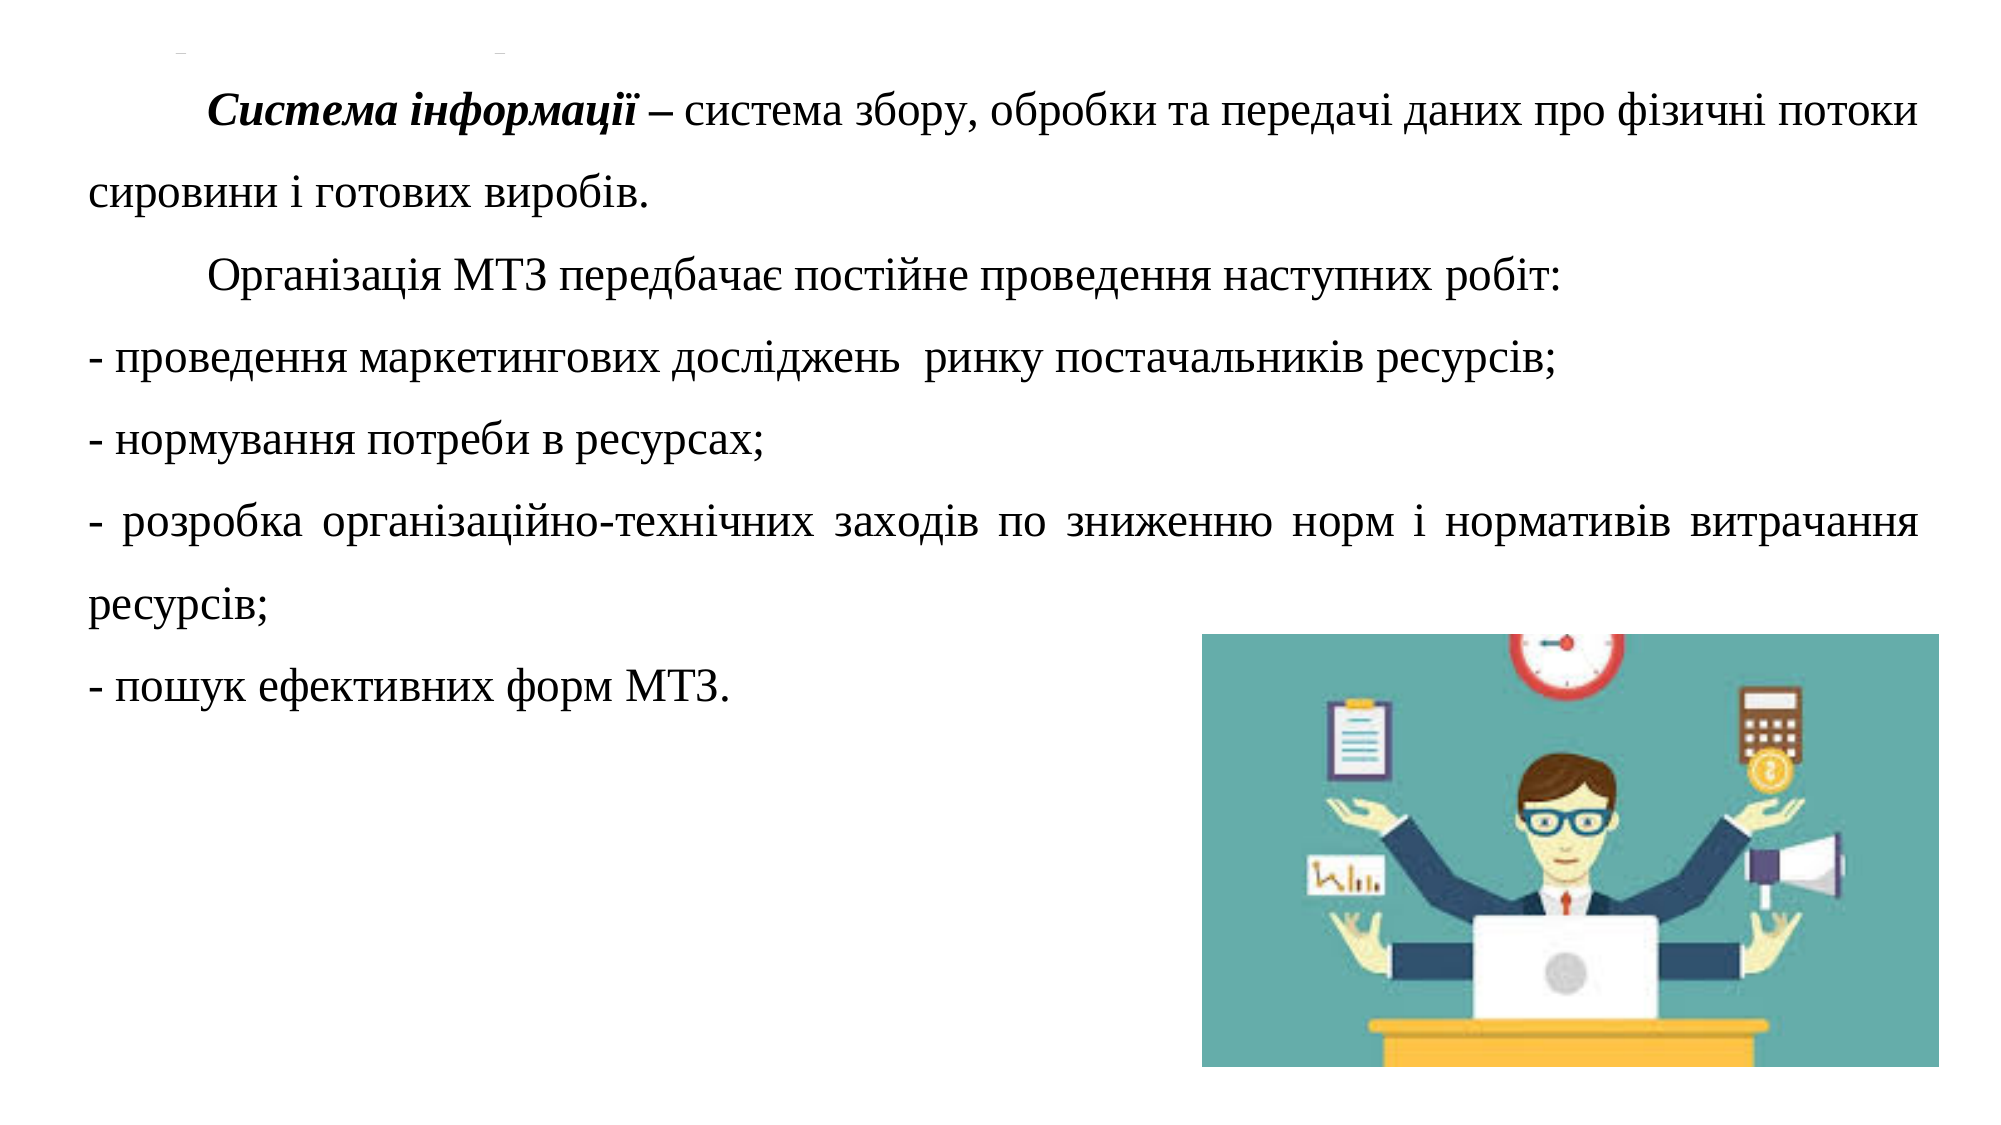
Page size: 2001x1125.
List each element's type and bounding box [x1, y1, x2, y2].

picture [88, 53, 1939, 1067]
